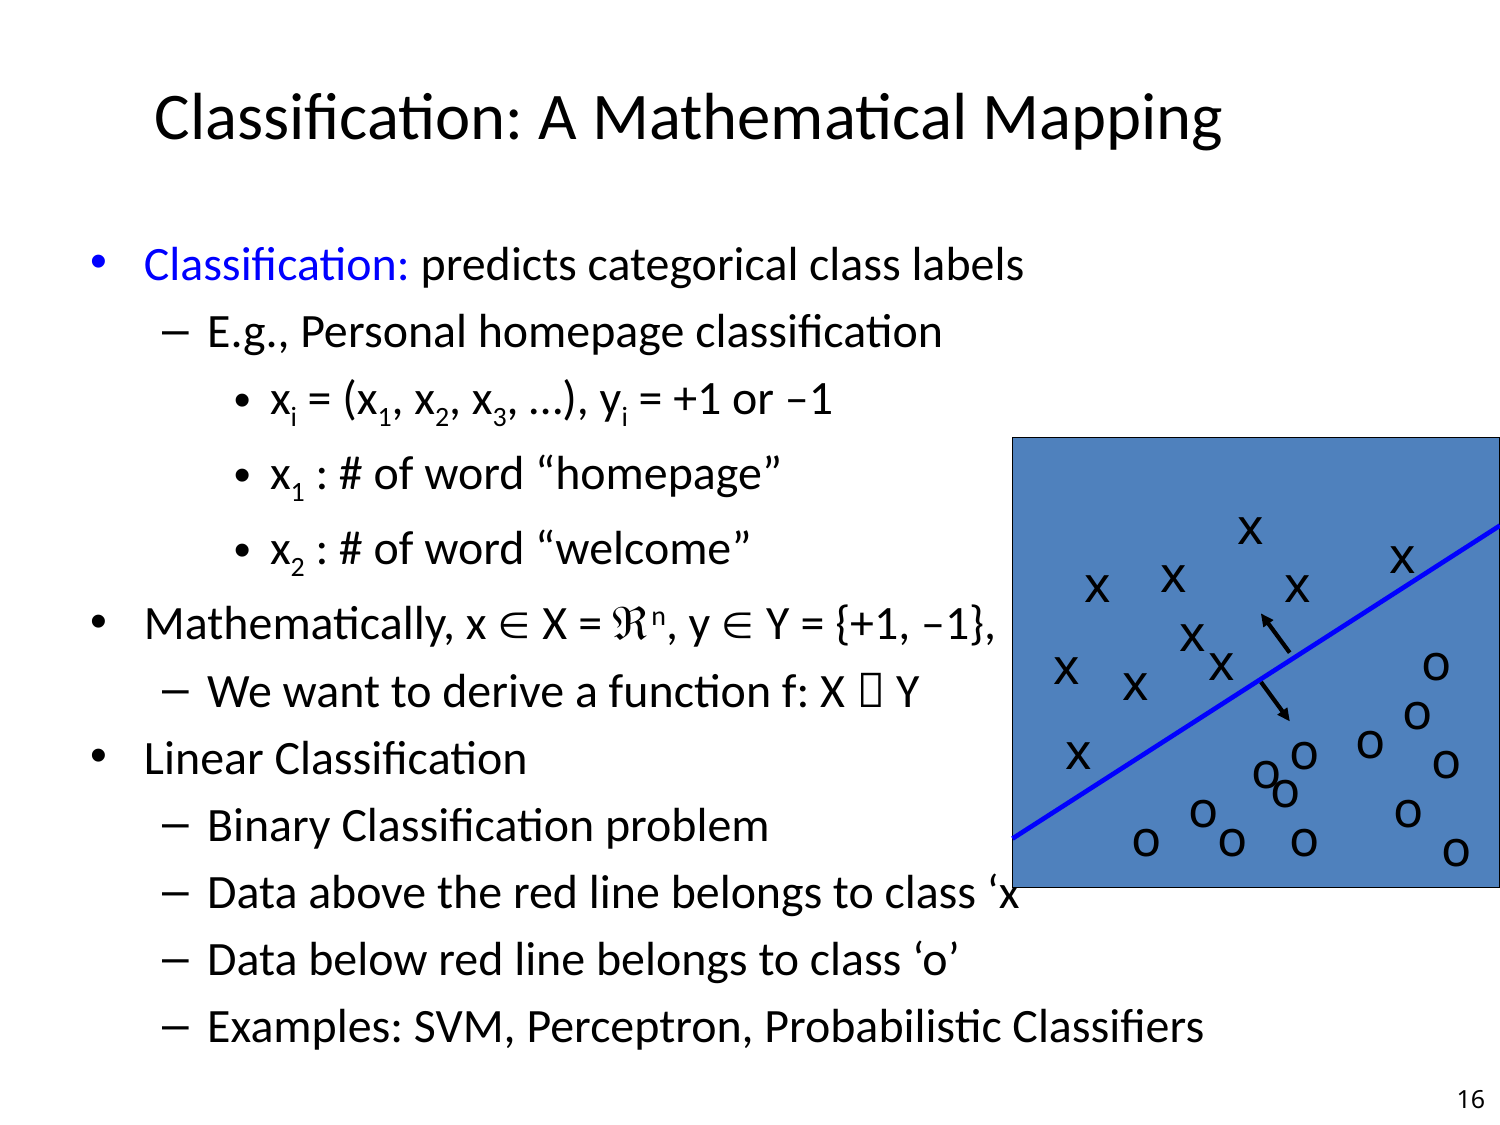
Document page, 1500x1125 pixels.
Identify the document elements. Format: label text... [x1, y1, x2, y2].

title Classification: A Mathematical Mapping [0, 62, 1379, 163]
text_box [1012, 437, 1500, 888]
text_box 16 [1187, 1063, 1500, 1125]
list Classification: predicts categorical class labels E.g., Personal homepage classification xi = (x1, x2, x3, …), yi = +1 or –1 x1 : # of word “homepage” x2 : # of word “welcome” Mathematically, x  X = n, y  Y = {+1, –1}, We want to derive a function f: X  Y Linear Classification Binary Classification problem Data above the red line belongs to class ‘x’ Data below red line belongs to class ‘o’ Examples: SVM, Perceptron, Probabilistic Classifiers [75, 224, 1500, 1063]
